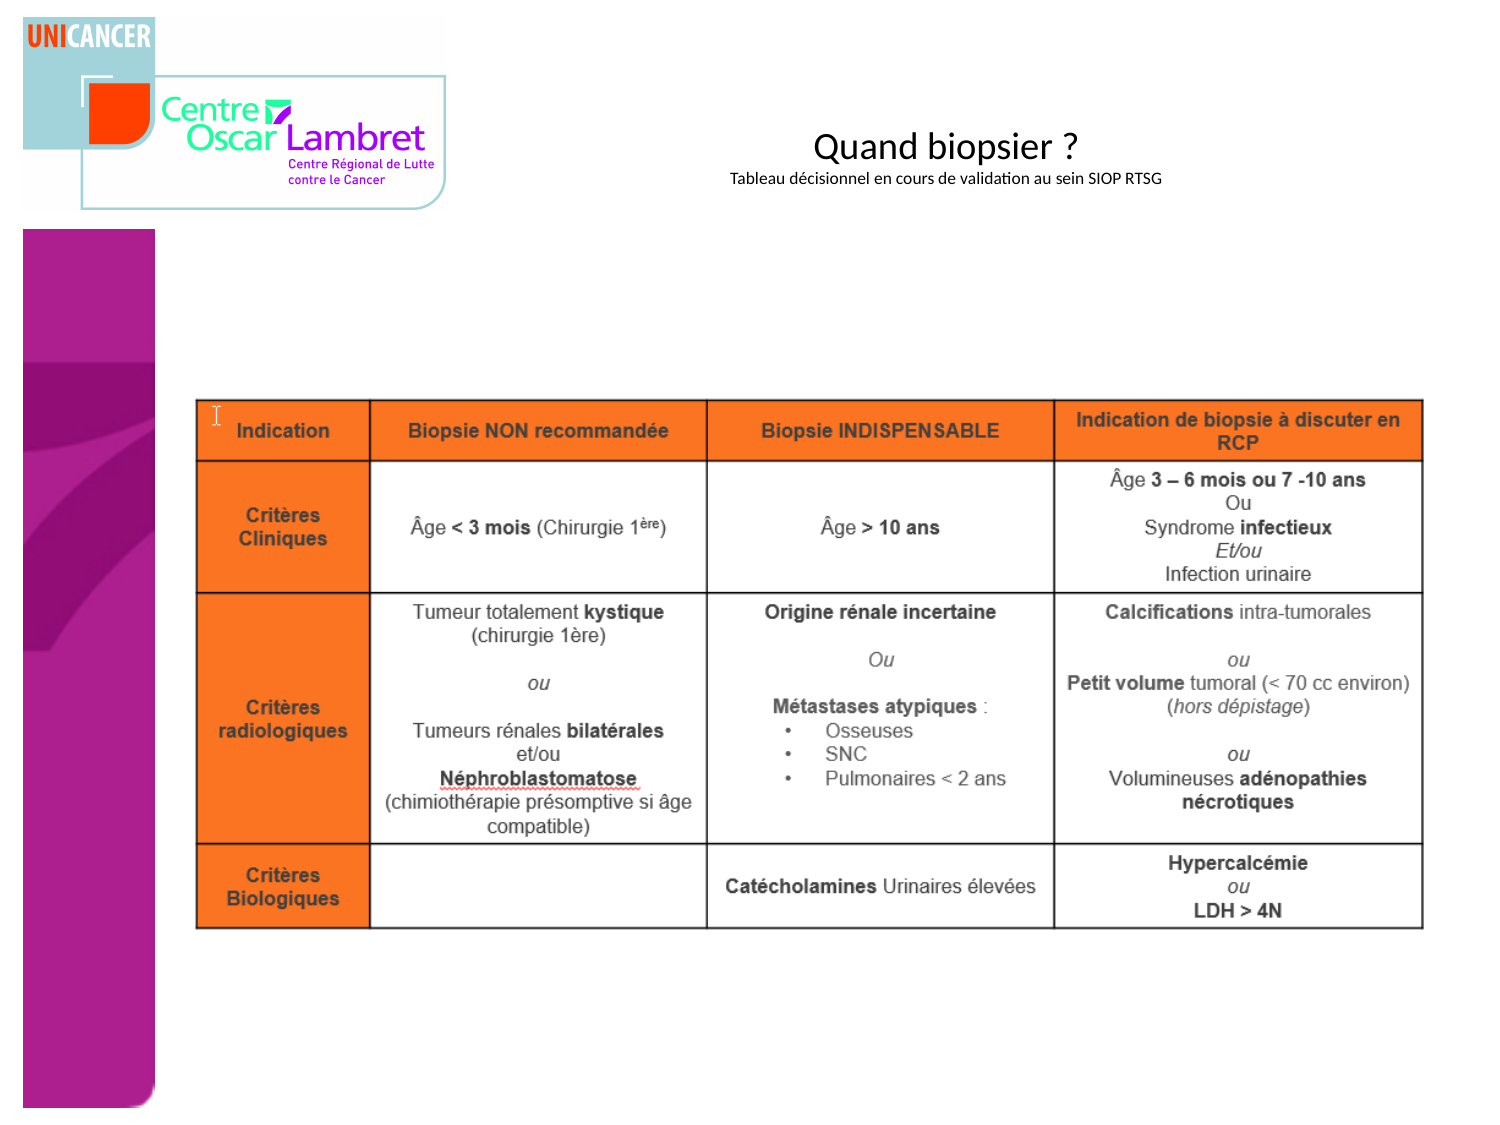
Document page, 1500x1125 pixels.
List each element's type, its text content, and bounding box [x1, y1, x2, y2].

picture [23, 17, 446, 210]
title Quand biopsier ? Tableau décisionnel en cours de validation au sein SIOP RTSG [454, 66, 1439, 197]
picture [23, 229, 155, 1108]
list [194, 390, 1426, 930]
